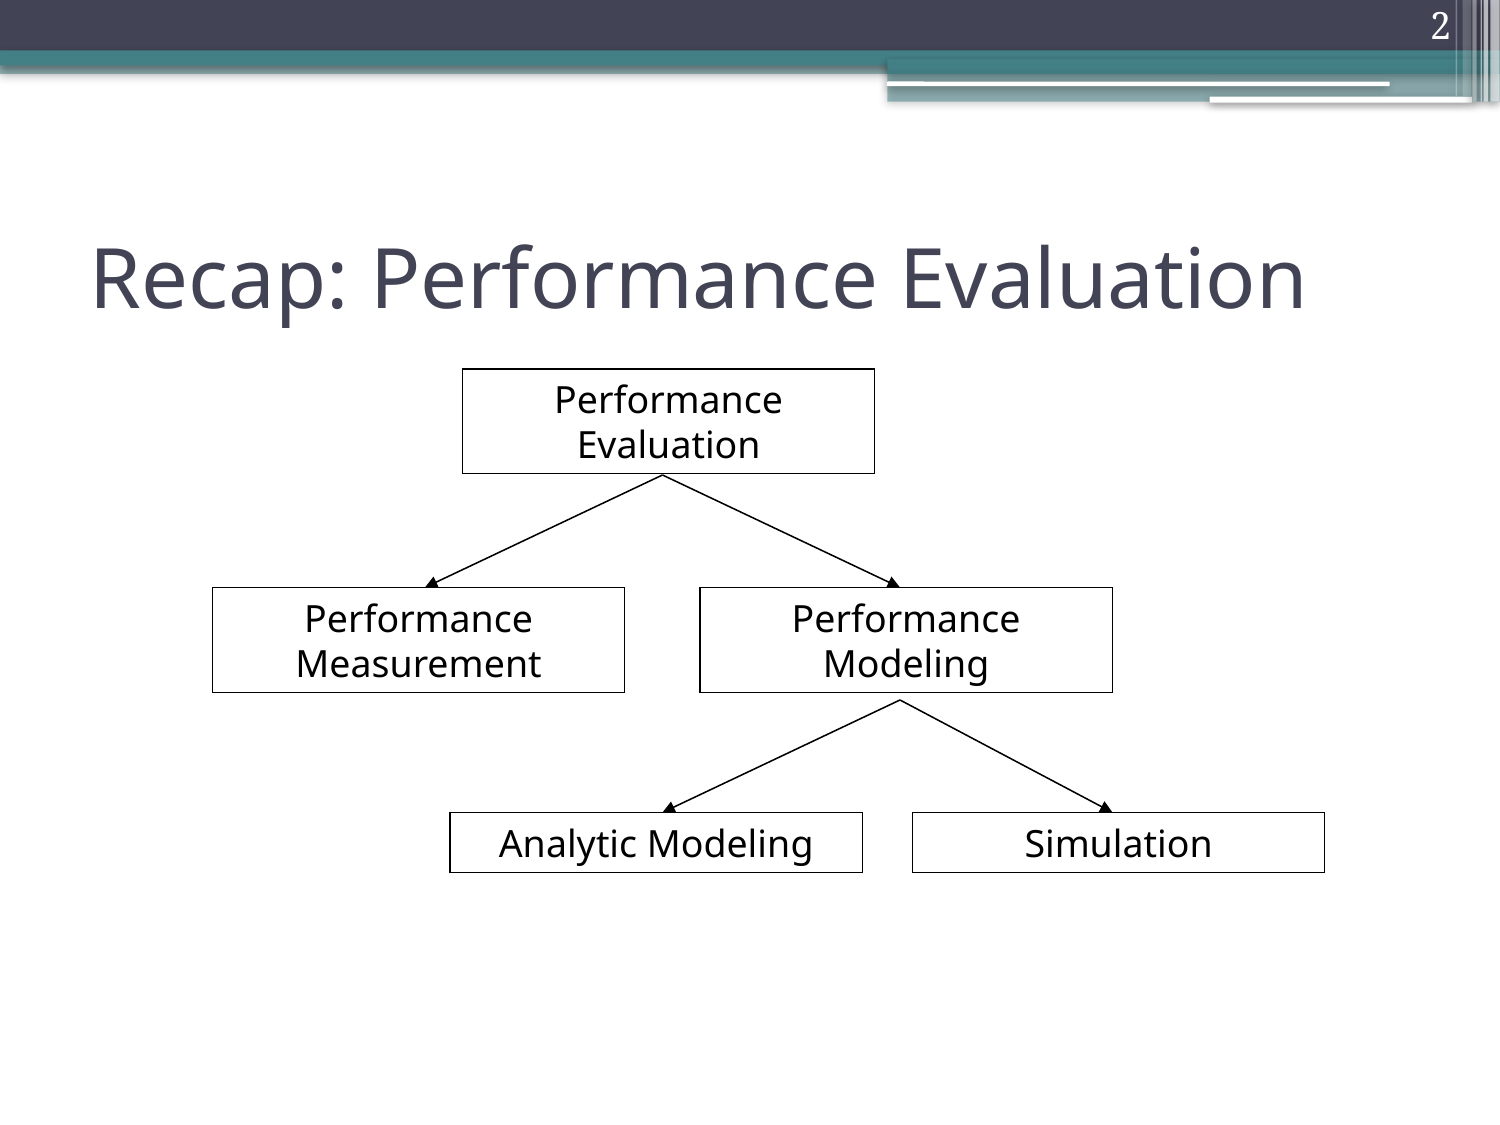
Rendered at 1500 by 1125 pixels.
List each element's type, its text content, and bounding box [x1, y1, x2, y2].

text_box Analytic Modeling [450, 812, 863, 873]
title Recap: Performance Evaluation [75, 187, 1425, 363]
text_box [662, 474, 900, 587]
text_box Simulation [912, 812, 1325, 873]
text_box Performance Evaluation [462, 368, 875, 474]
text_box Performance Measurement [212, 587, 625, 693]
slide_number 2 [1341, 0, 1466, 61]
text_box [424, 475, 662, 588]
text_box Performance Modeling [699, 587, 1113, 693]
text_box [899, 699, 1113, 813]
text_box [662, 700, 899, 813]
